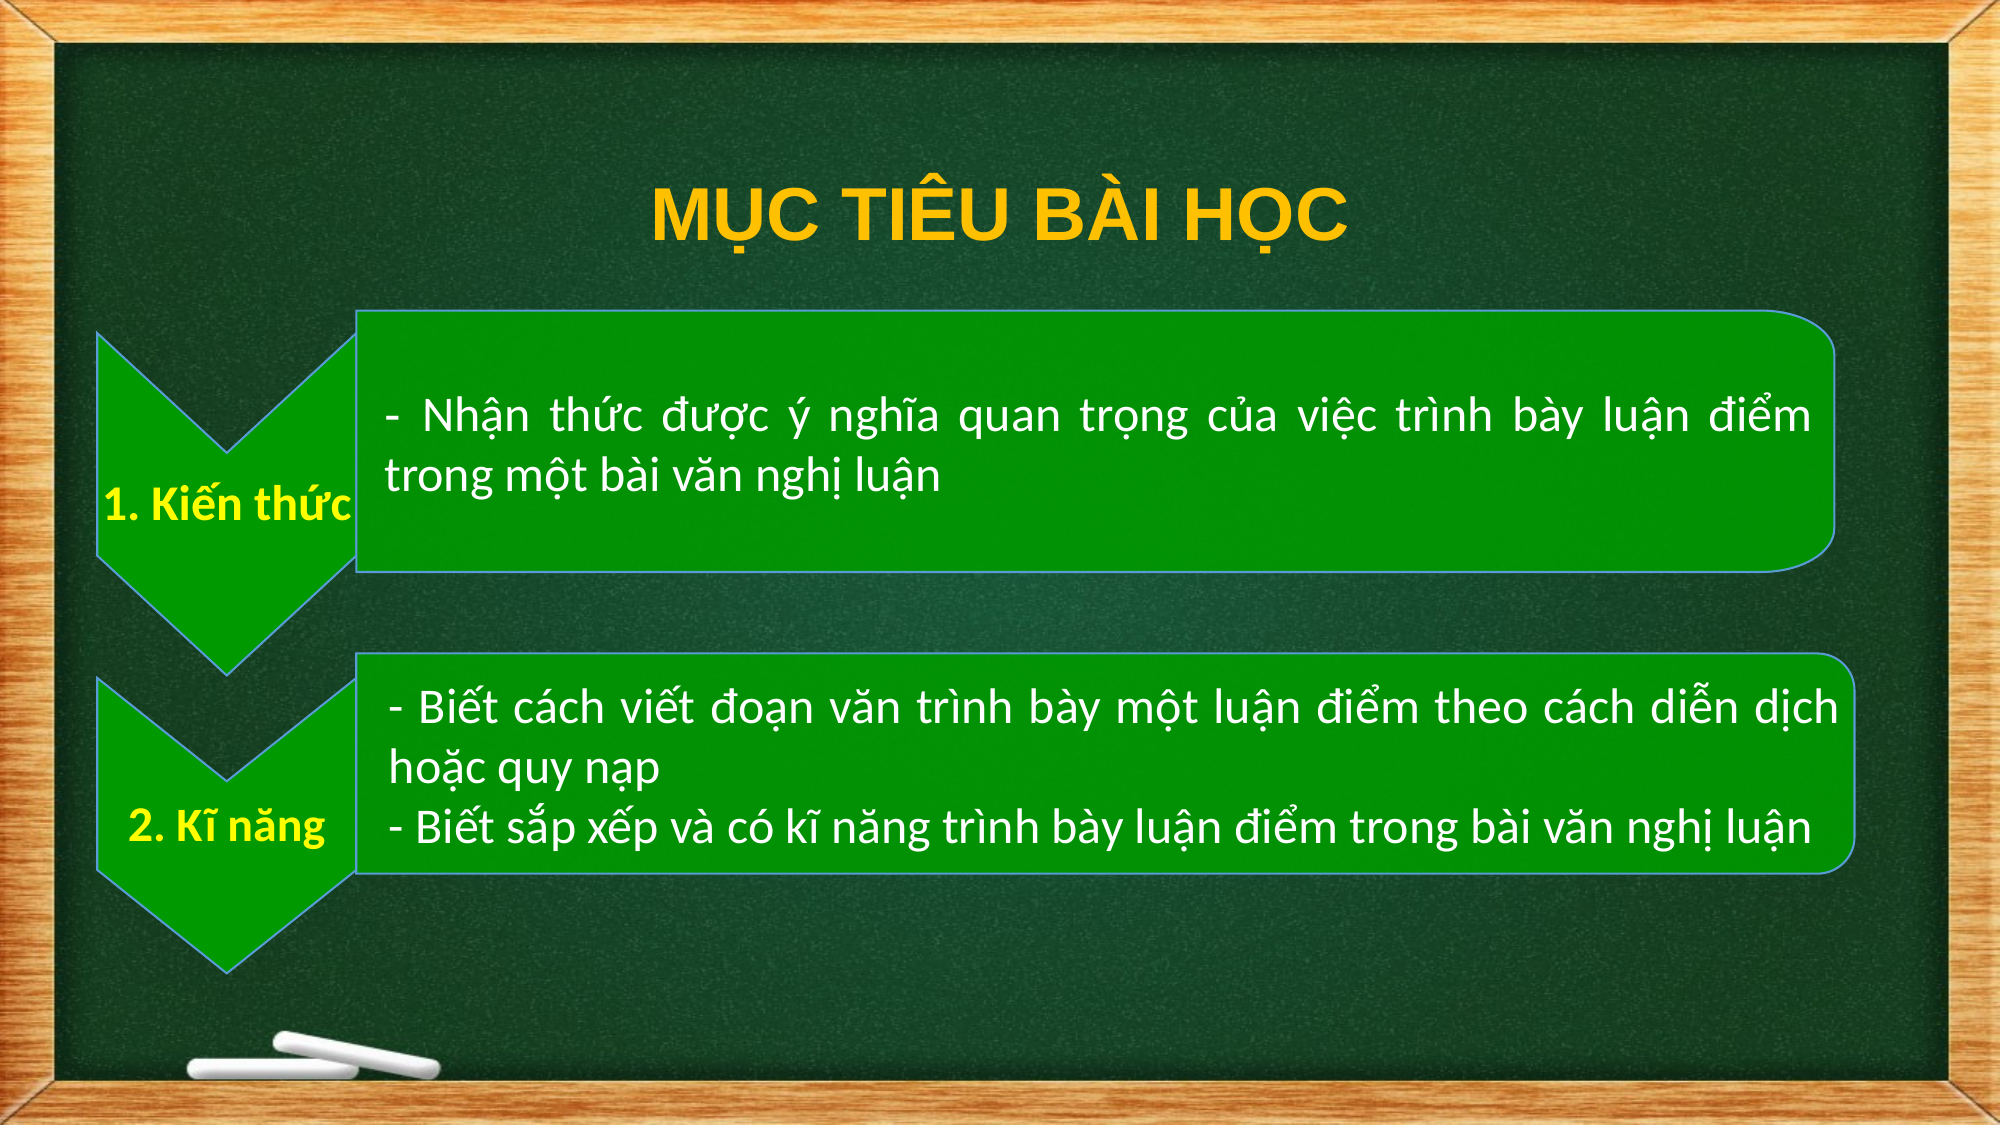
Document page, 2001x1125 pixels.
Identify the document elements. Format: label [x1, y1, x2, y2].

picture [0, 0, 2000, 1125]
text_box [96, 310, 1855, 974]
